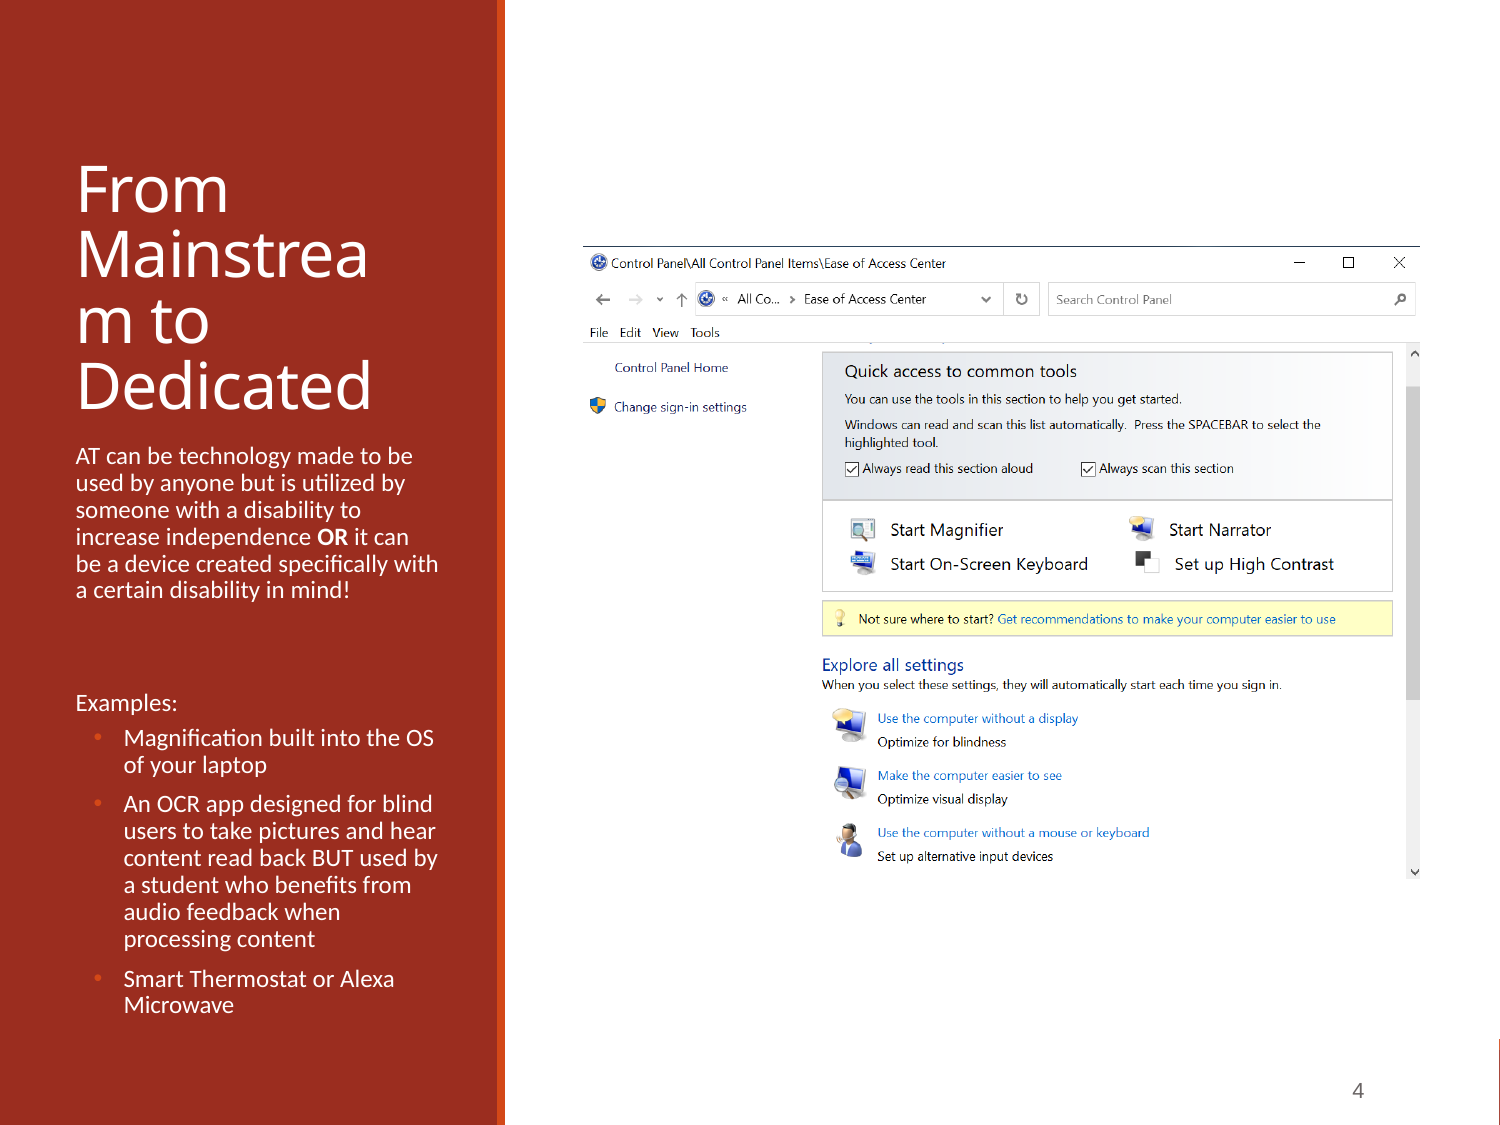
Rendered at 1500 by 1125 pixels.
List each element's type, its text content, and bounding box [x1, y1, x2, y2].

picture [582, 246, 1421, 879]
title From Mainstream to Dedicated [60, 84, 441, 430]
text_box [506, 0, 1500, 1125]
text_box [496, 0, 506, 1125]
slide_number 4 [1218, 1059, 1380, 1120]
text_box [0, 0, 496, 1125]
list AT can be technology made to be used by anyone but is utilized by someone with a disability to increase independence OR it can be a device created specifically with a certain disability in mind! Examples: Magnification built into the OS of your laptop An OCR app designed for blind users to take pictures and hear content read back BUT used by a student who benefits from audio feedback when processing content Smart Thermostat or Alexa Microwave [60, 435, 441, 1079]
